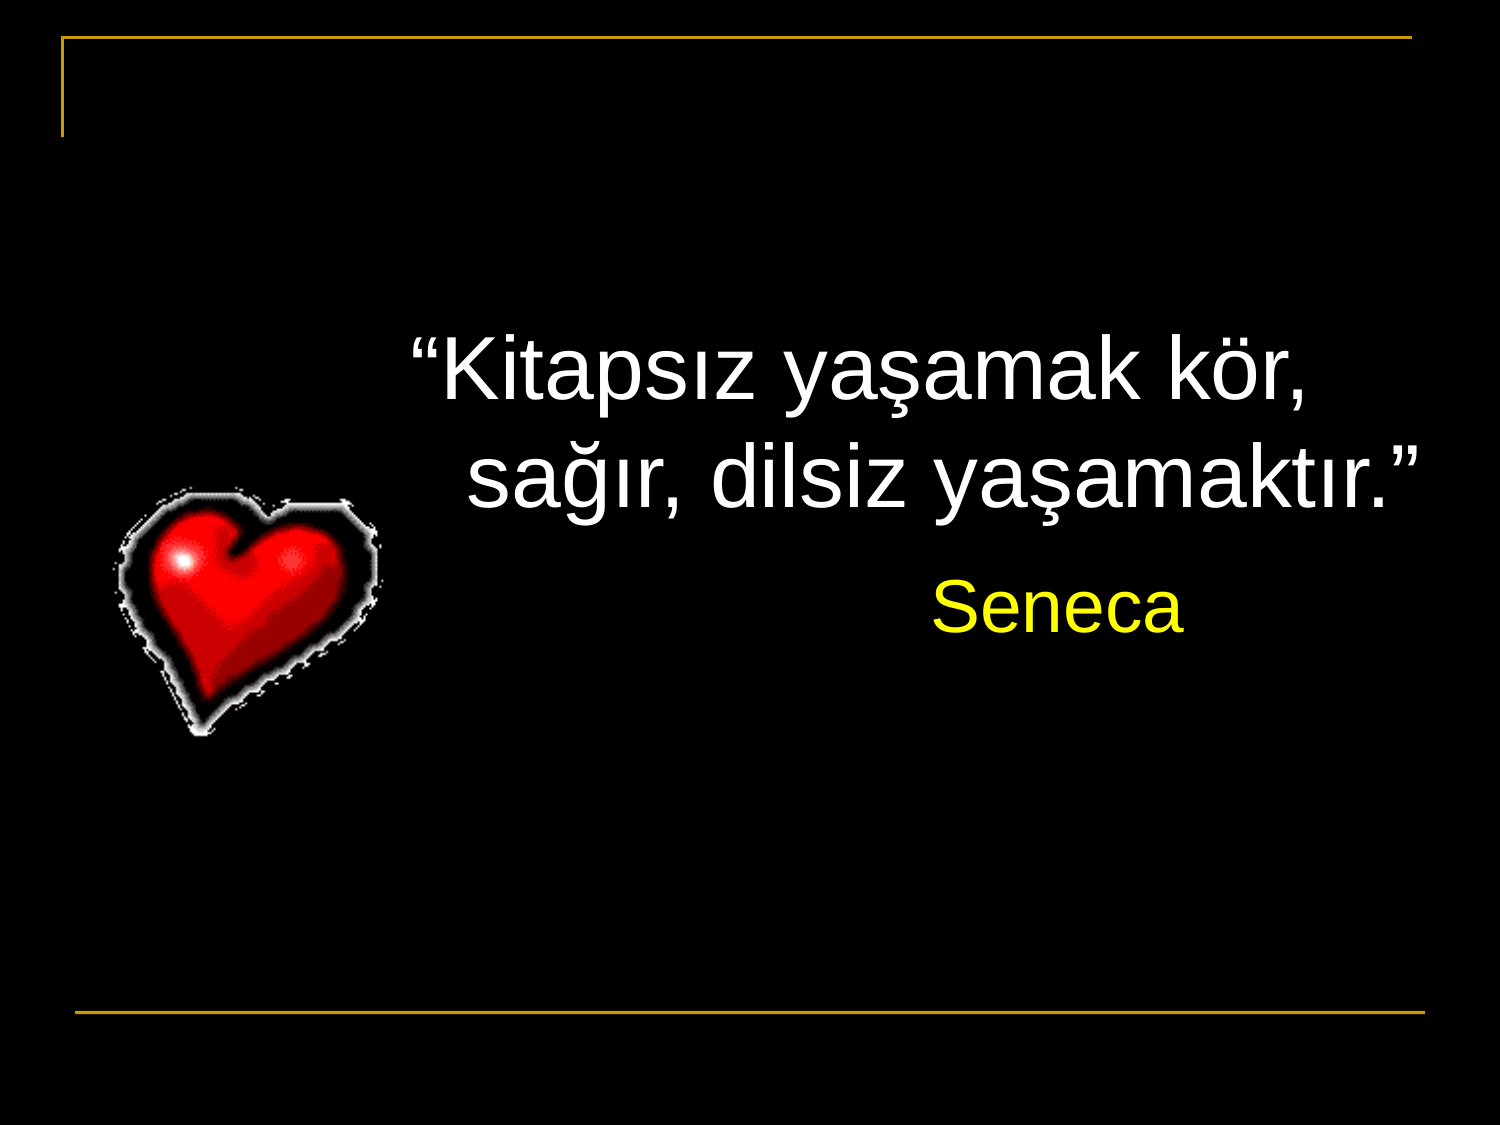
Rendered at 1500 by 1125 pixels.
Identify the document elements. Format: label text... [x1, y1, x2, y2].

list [64, 444, 444, 776]
list “Kitapsız yaşamak kör, sağır, dilsiz yaşamaktır.” Seneca [395, 302, 1460, 1001]
